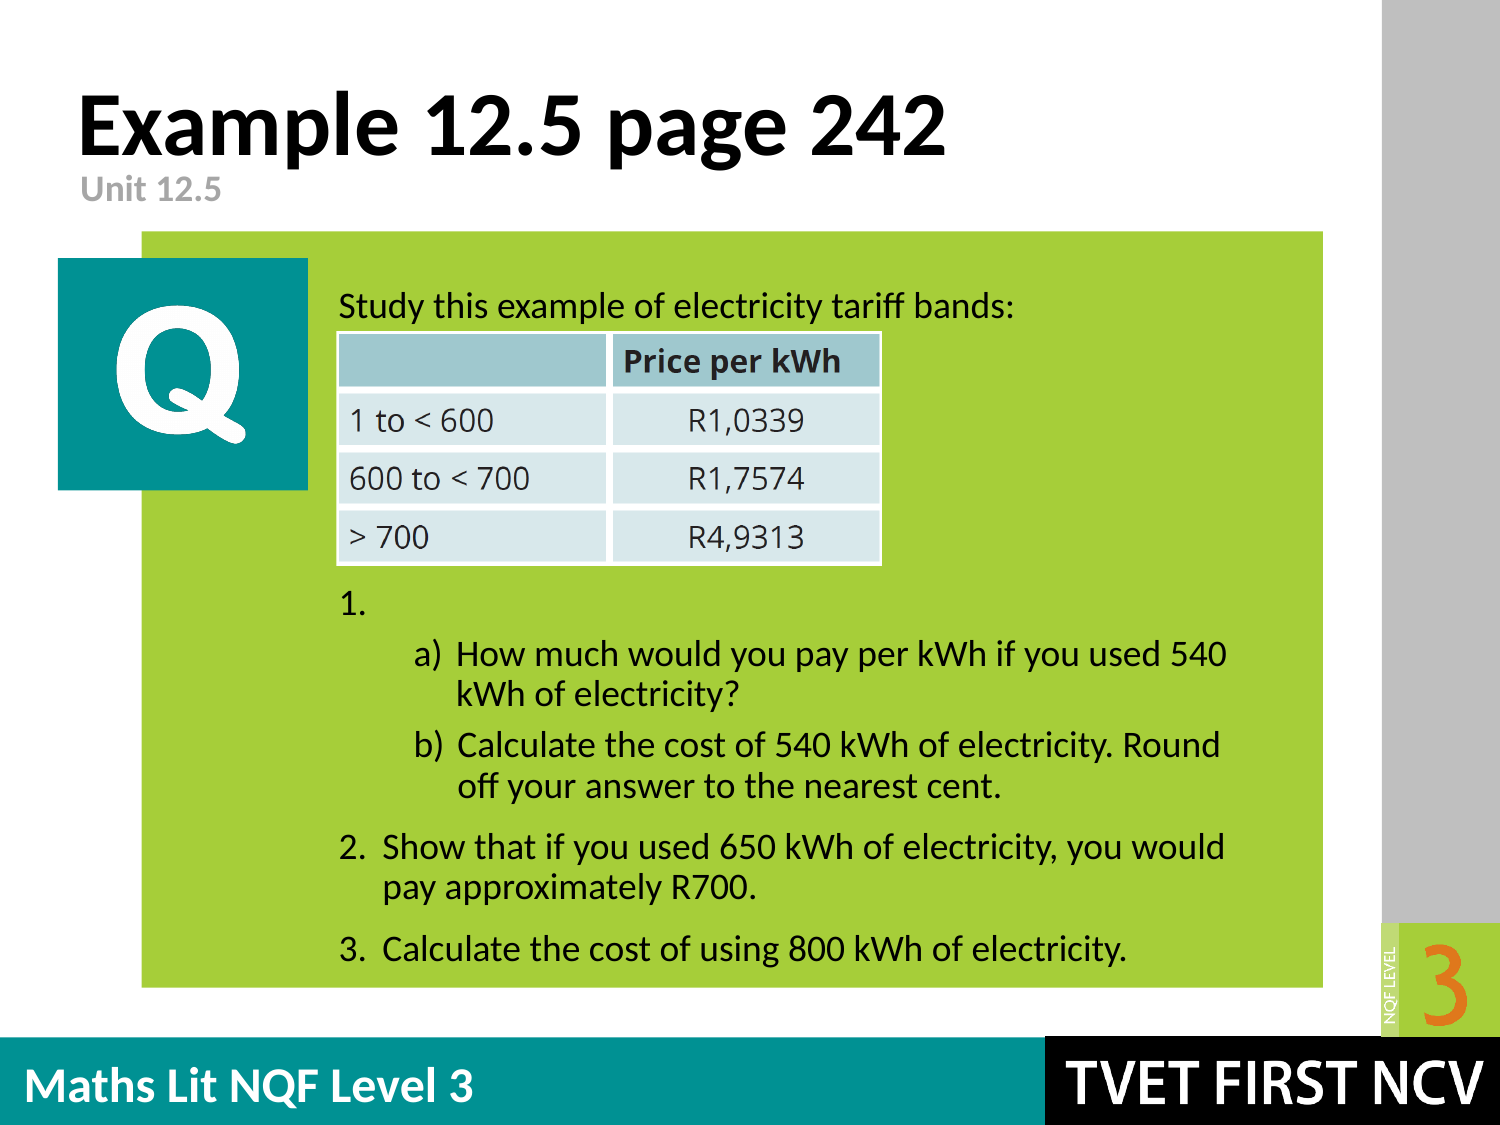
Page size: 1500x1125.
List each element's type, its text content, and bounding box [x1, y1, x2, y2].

list Study this example of electricity tariff bands: How much would you pay per kWh if you used 540 kWh of electricity? Calculate the cost of 540 kWh of electricity. Round off your answer to the nearest cent. Show that if you used 650 kWh of electricity, you would pay approximately R700. Calculate the cost of using 800 kWh of electricity. [323, 278, 1270, 968]
list Unit 12.5 [65, 161, 1363, 212]
text_box [57, 257, 309, 491]
title Example 12.5 page 242 [62, 68, 1360, 187]
picture [1381, 923, 1500, 1037]
text_box [141, 230, 1324, 989]
picture [102, 292, 264, 459]
picture [1065, 1050, 1484, 1120]
picture [336, 331, 882, 566]
